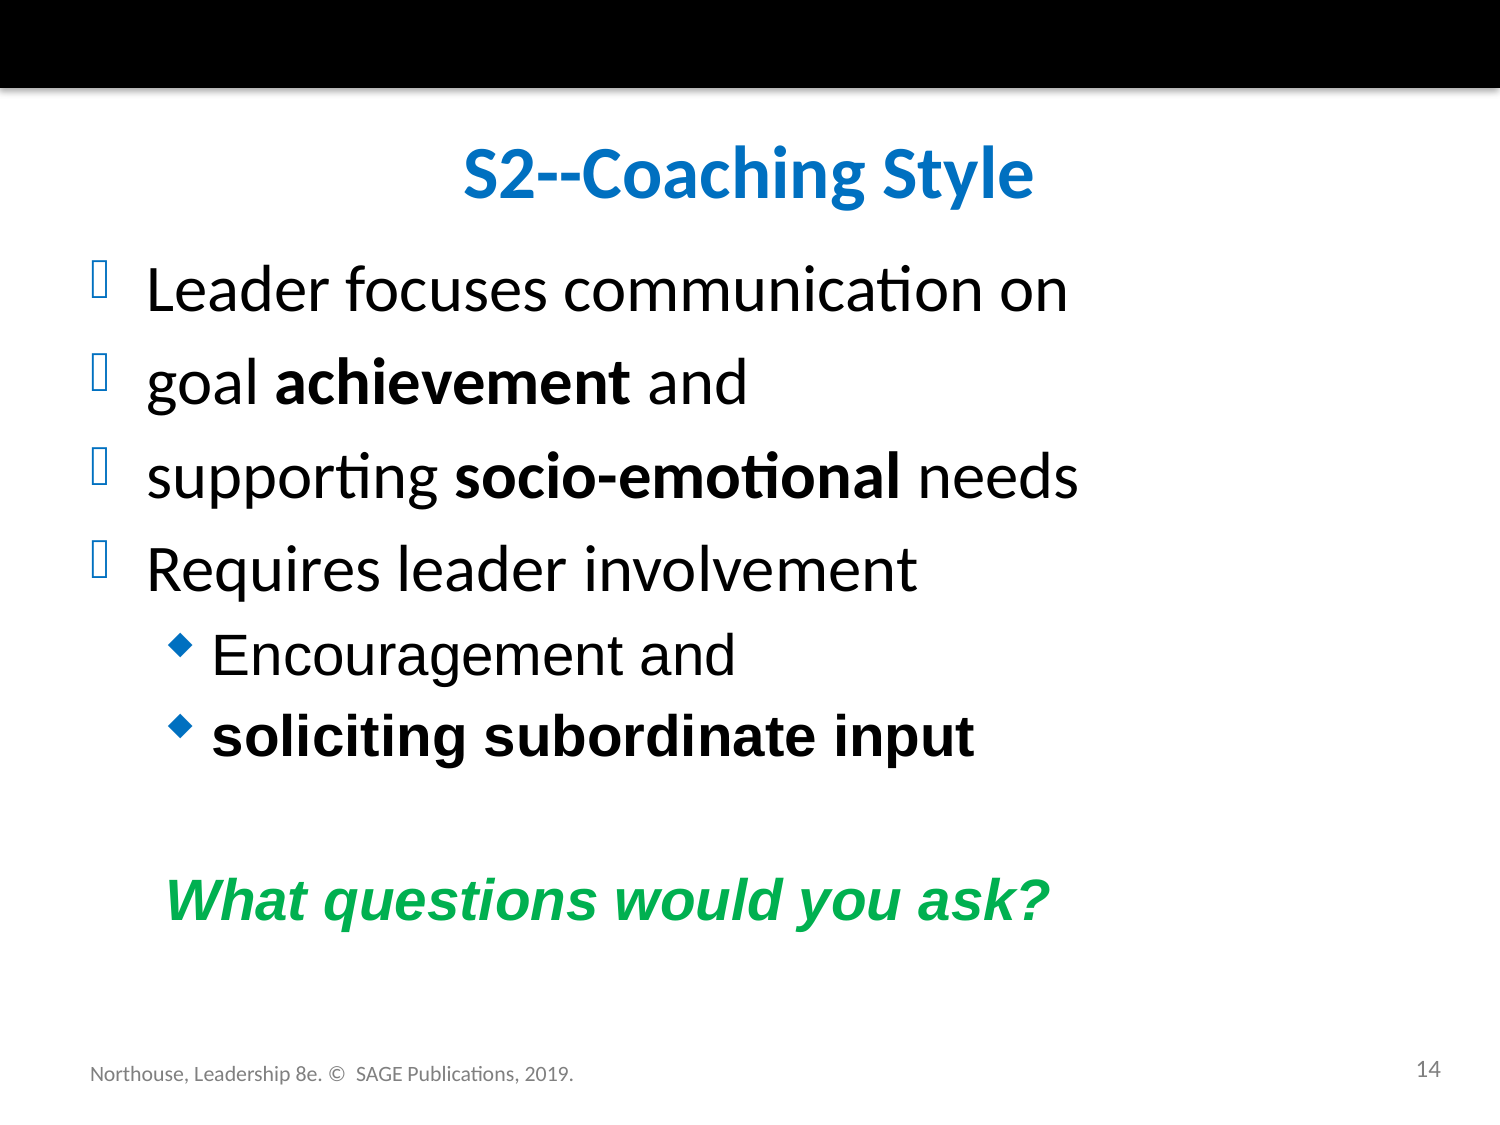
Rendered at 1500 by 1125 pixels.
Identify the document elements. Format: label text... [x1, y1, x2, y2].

list Leader focuses communication on goal achievement and supporting socio-emotional needs Requires leader involvement Encouragement and soliciting subordinate input What questions would you ask? [74, 237, 1426, 1013]
footer Northouse, Leadership 8e. © SAGE Publications, 2019. [75, 1042, 1088, 1103]
slide_number 14 [1393, 1038, 1457, 1098]
title S2--Coaching Style [74, 112, 1426, 226]
